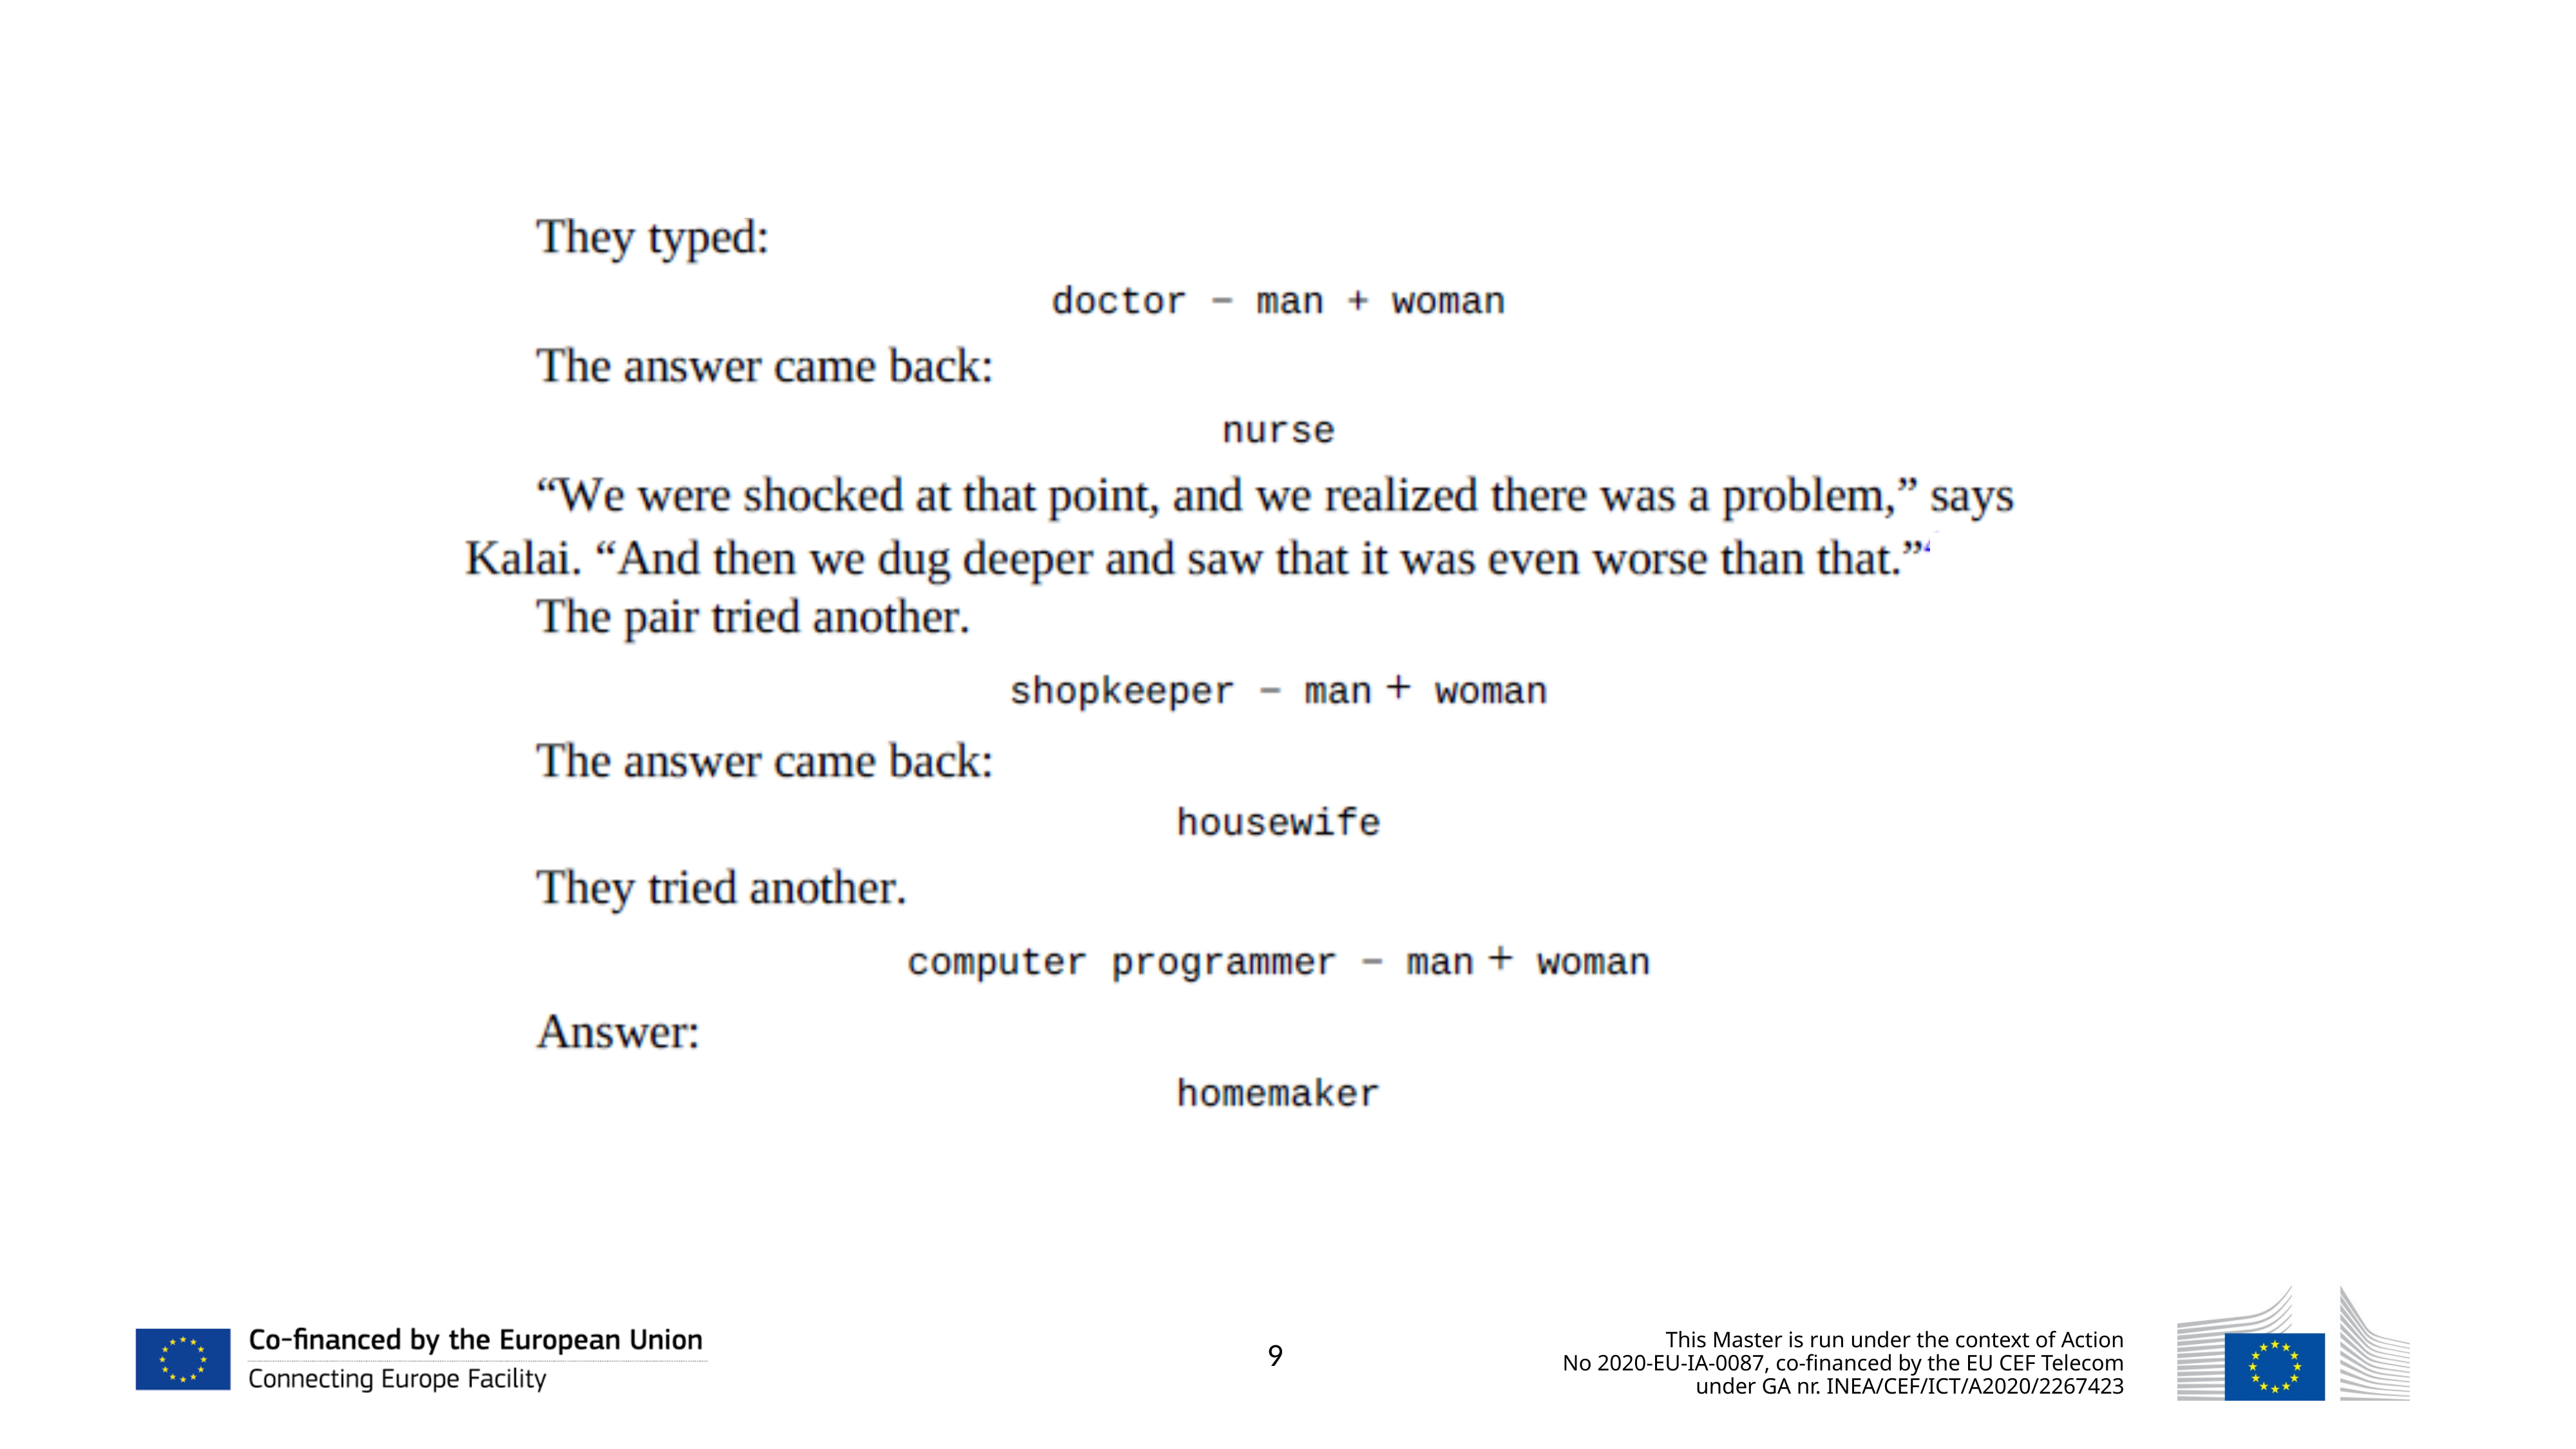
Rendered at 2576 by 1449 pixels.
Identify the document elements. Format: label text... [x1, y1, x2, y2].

picture [2177, 1285, 2410, 1401]
slide_number 9 [1222, 1314, 1329, 1392]
picture [124, 1319, 713, 1399]
picture [60, 95, 2163, 1117]
